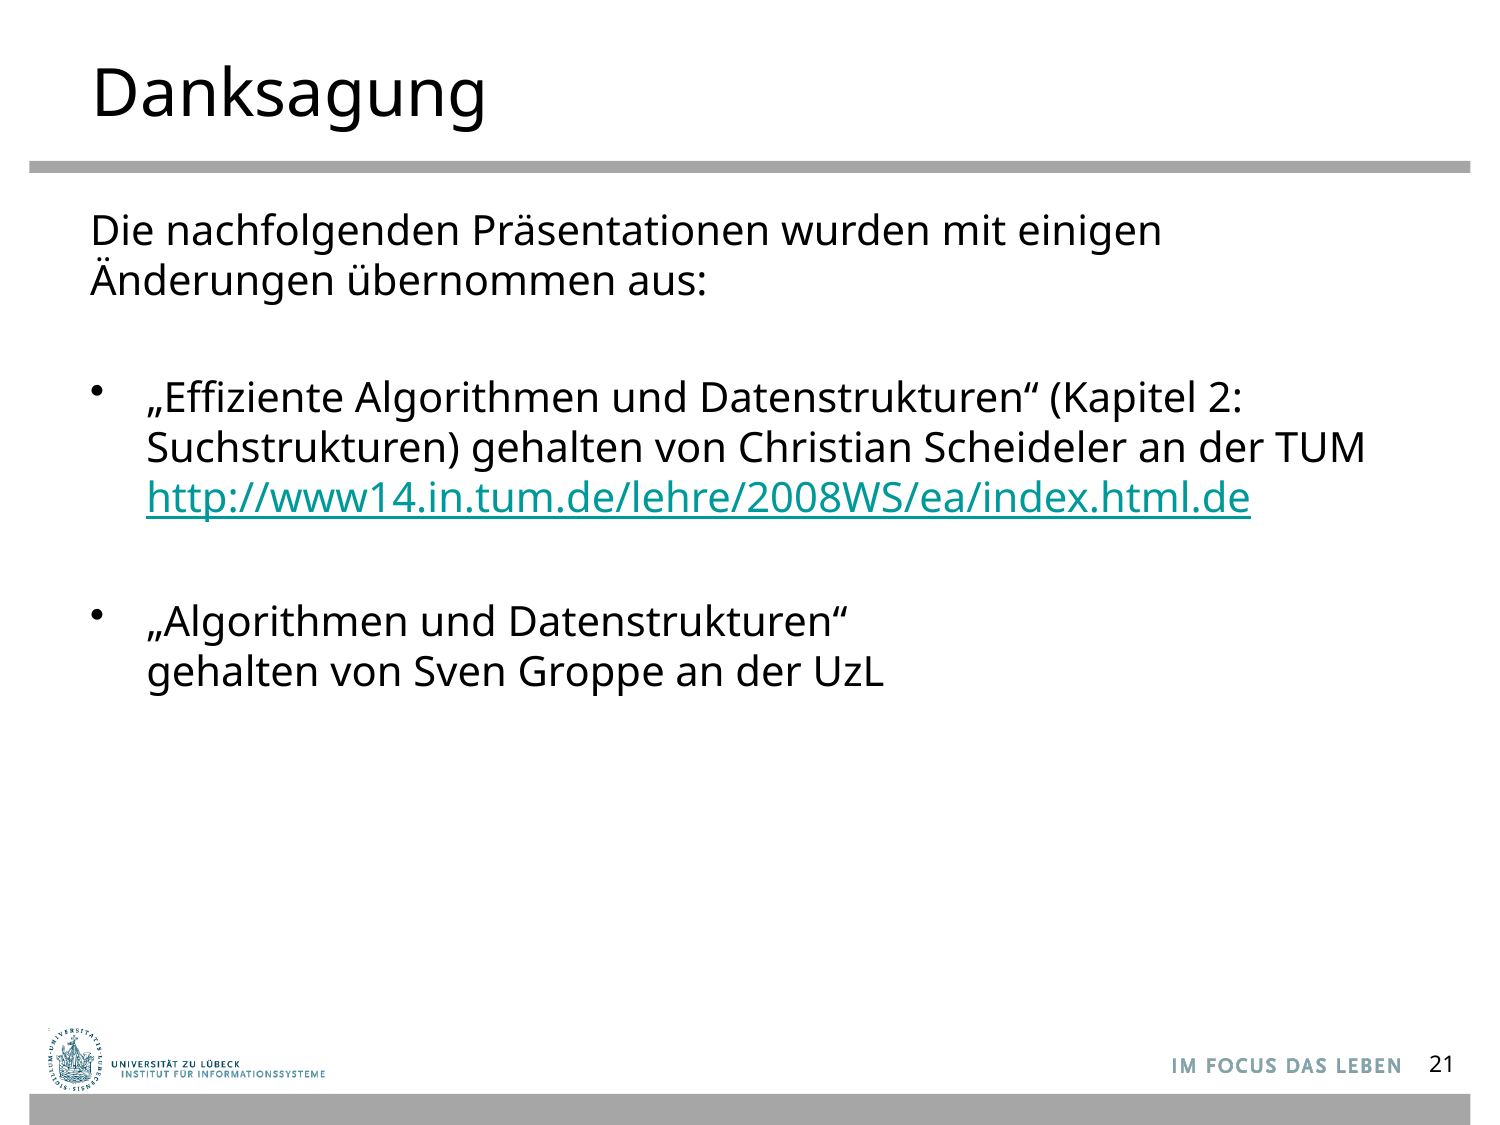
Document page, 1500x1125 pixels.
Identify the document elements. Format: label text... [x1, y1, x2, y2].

slide_number 21 [1305, 1050, 1471, 1083]
title Danksagung [76, 42, 1427, 126]
list Die nachfolgenden Präsentationen wurden mit einigen Änderungen übernommen aus: „Effiziente Algorithmen und Datenstrukturen“ (Kapitel 2: Suchstrukturen) gehalten von Christian Scheideler an der TUM http://www14.in.tum.de/lehre/2008WS/ea/index.html.de „Algorithmen und Datenstrukturen“ gehalten von Sven Groppe an der UzL [75, 196, 1425, 1012]
picture [1173, 1058, 1305, 1073]
